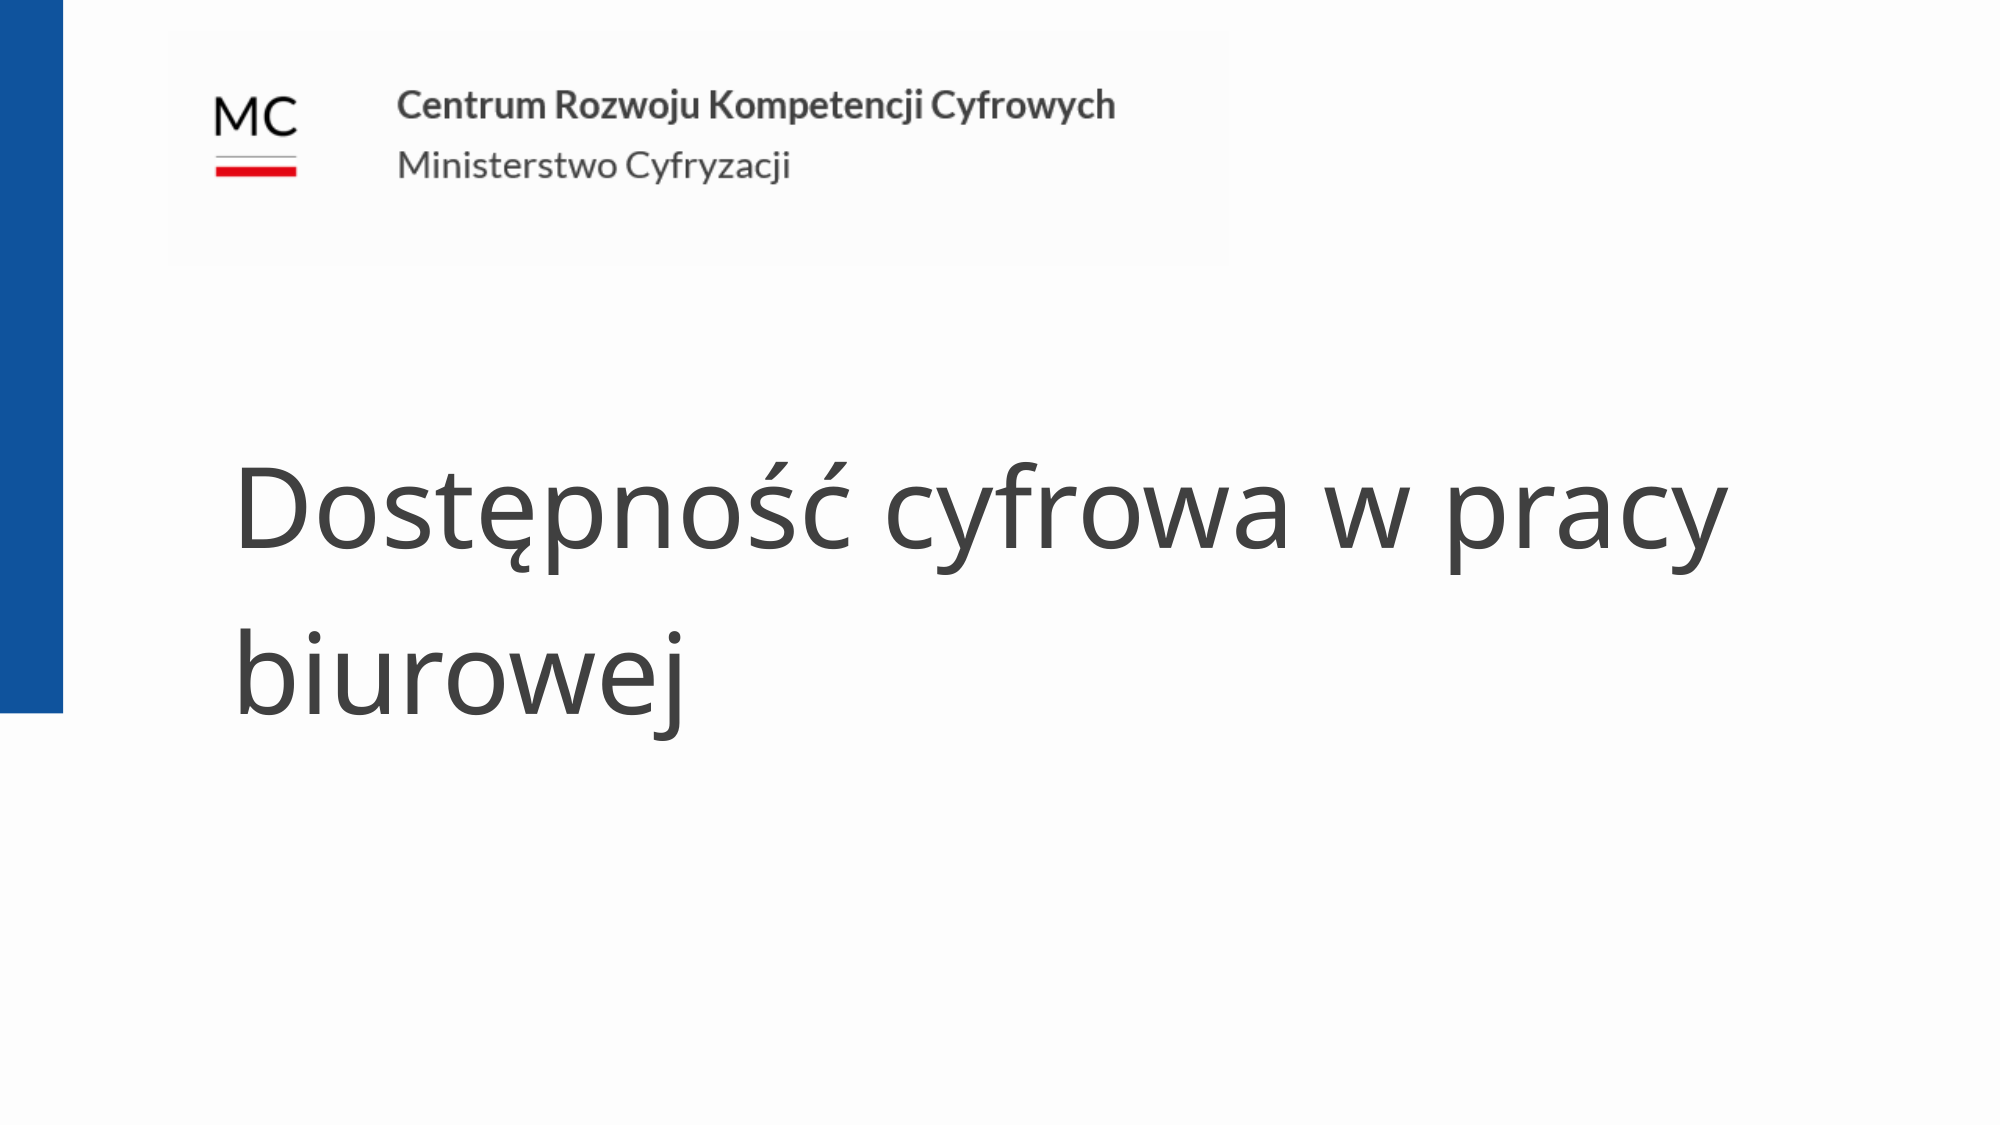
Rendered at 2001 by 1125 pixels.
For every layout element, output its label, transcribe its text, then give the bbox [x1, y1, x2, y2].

picture [124, 0, 1229, 267]
title Dostępność cyfrowa w pracy biurowej [216, 397, 1962, 762]
